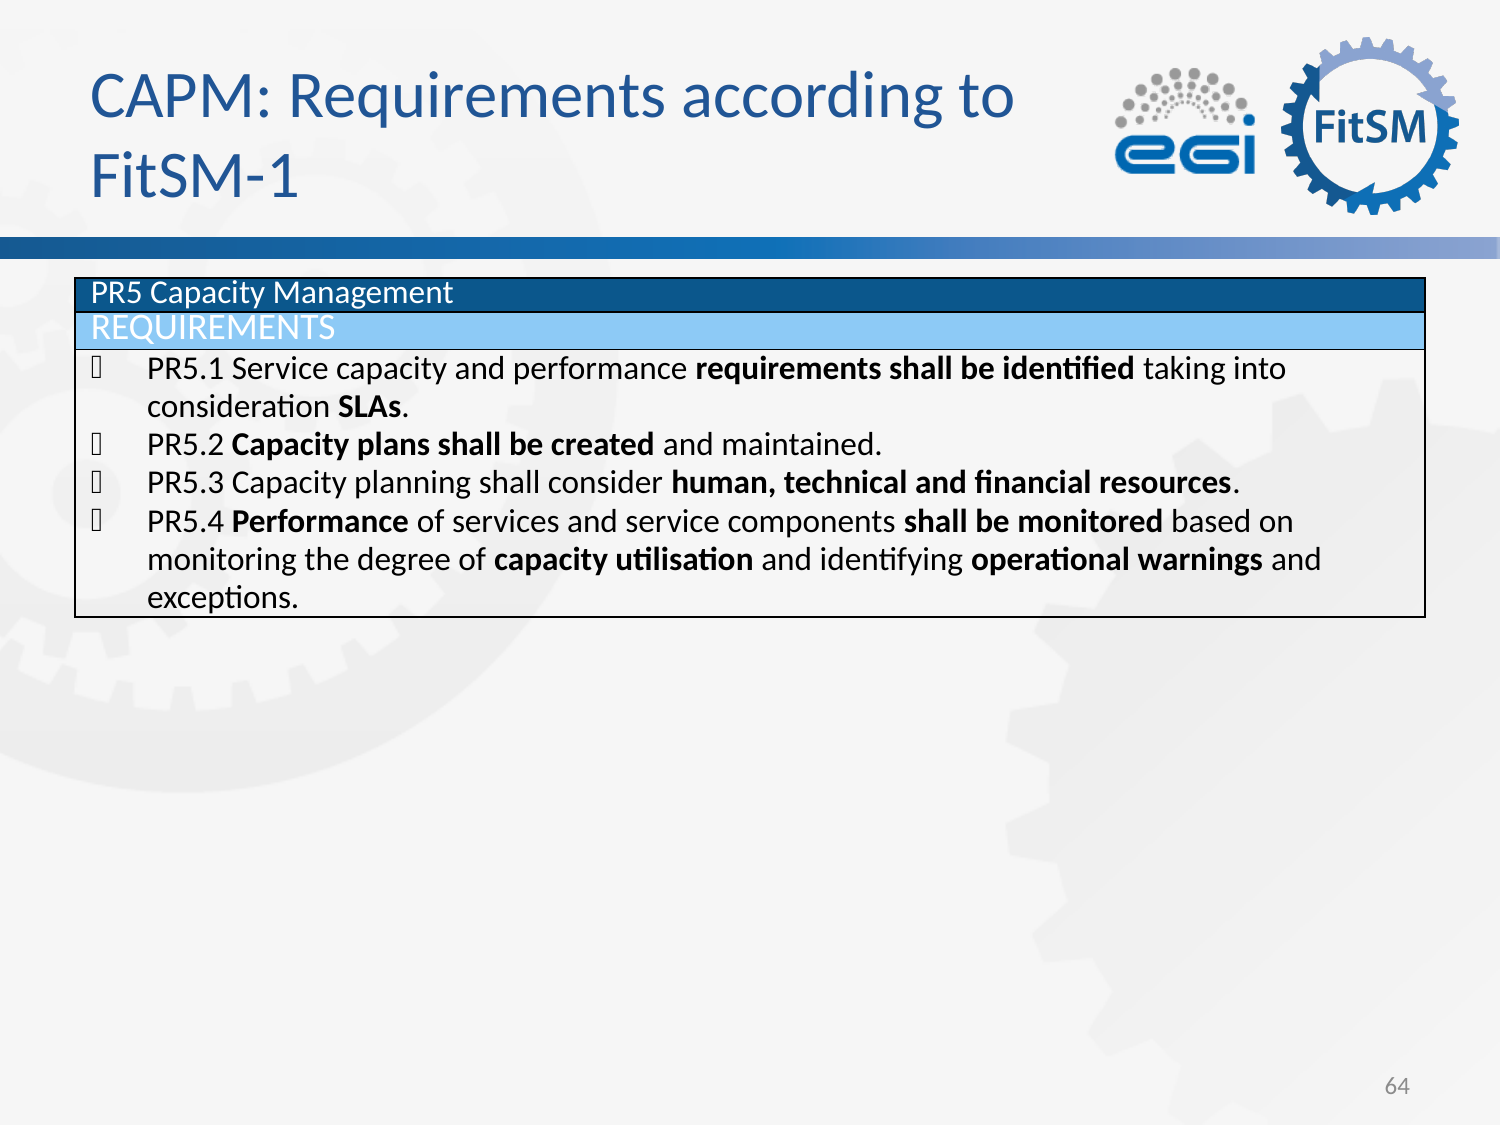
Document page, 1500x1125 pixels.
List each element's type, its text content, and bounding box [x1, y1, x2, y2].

table_cell PR5.1 Service capacity and performance requirements shall be identified taking into consideration SLAs. PR5.2 Capacity plans shall be created and maintained. PR5.3 Capacity planning shall consider human, technical and financial resources. PR5.4 Performance of services and service components shall be monitored based on monitoring the degree of capacity utilisation and identifying operational warnings and exceptions. [76, 350, 1424, 616]
table_header PR5 Capacity Management [76, 279, 1424, 311]
table_cell Requirements [76, 313, 1424, 349]
picture [0, 0, 1500, 1125]
title CAPM: Requirements according to FitSM-1 [75, 45, 1290, 217]
slide_number 64 [1074, 1054, 1425, 1115]
